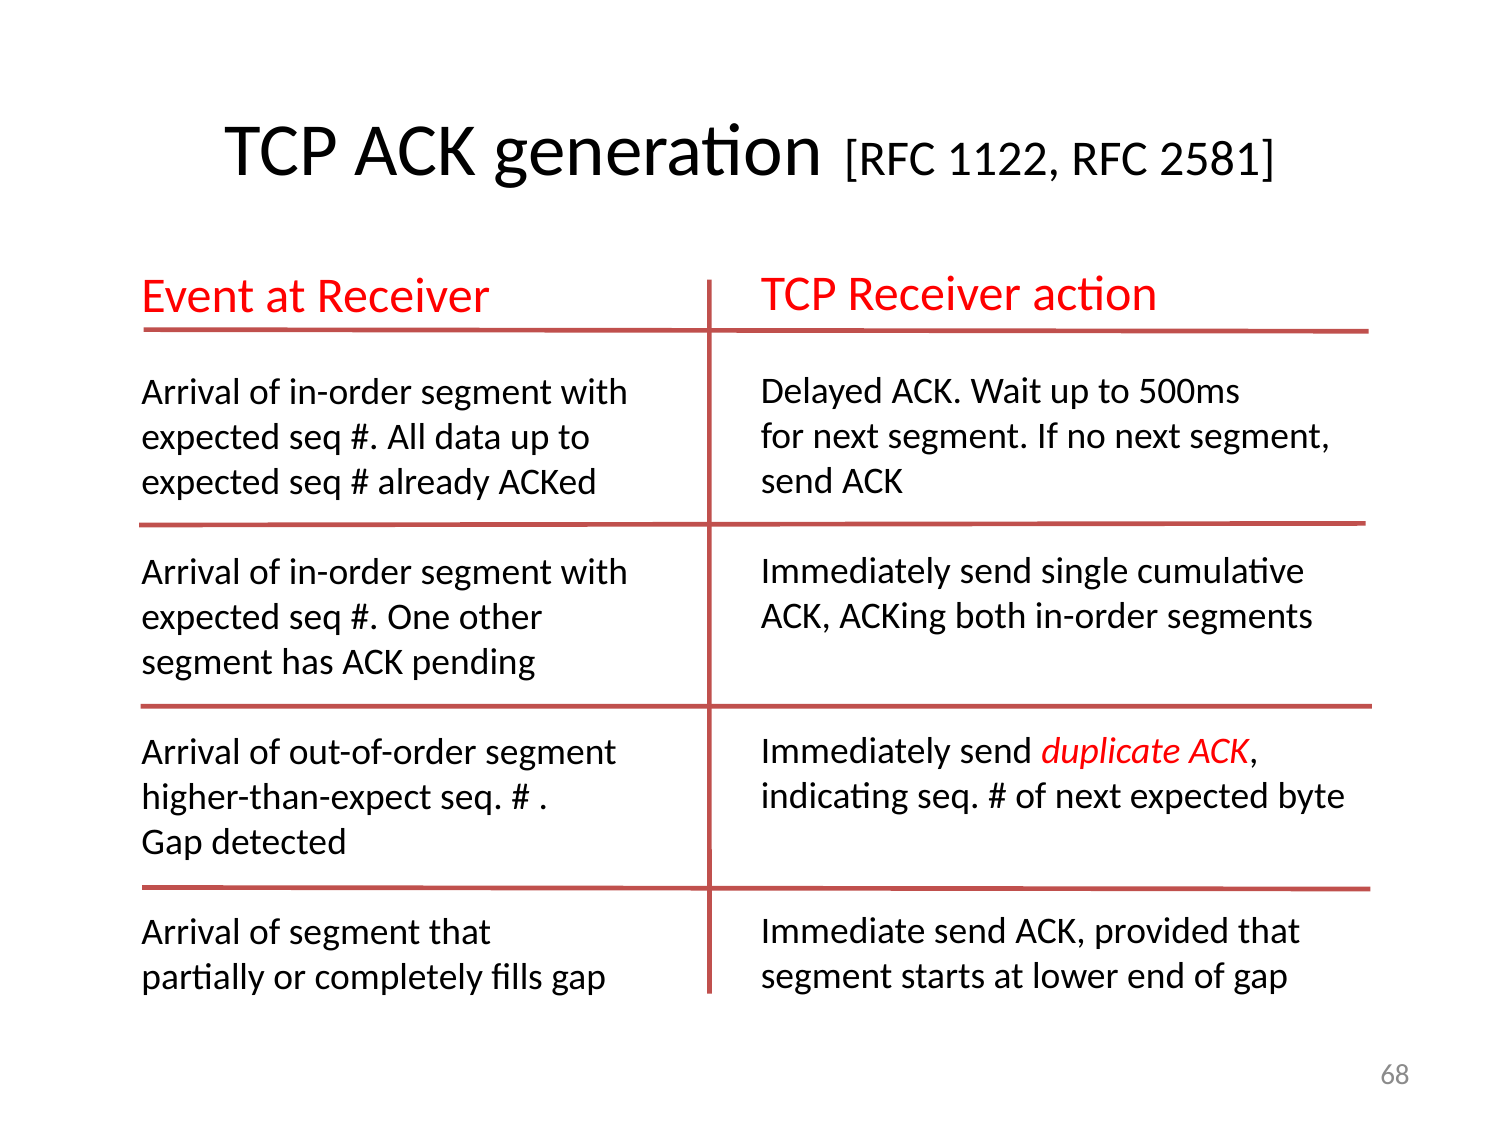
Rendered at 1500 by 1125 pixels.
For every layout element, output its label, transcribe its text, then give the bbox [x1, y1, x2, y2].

text_box TCP Receiver action Delayed ACK. Wait up to 500ms for next segment. If no next segment, send ACK Immediately send single cumulative ACK, ACKing both in-order segments Immediately send duplicate ACK, indicating seq. # of next expected byte Immediate send ACK, provided that segment starts at lower end of gap [746, 707, 1361, 1074]
text_box Event at Receiver Arrival of in-order segment with expected seq #. All data up to expected seq # already ACKed Arrival of in-order segment with expected seq #. One other segment has ACK pending Arrival of out-of-order segment higher-than-expect seq. # . Gap detected Arrival of segment that partially or completely fills gap [126, 254, 644, 1075]
slide_number 68 [1074, 1042, 1425, 1103]
text_box TCP Receiver action Delayed ACK. Wait up to 500ms for next segment. If no next segment, send ACK Immediately send single cumulative ACK, ACKing both in-order segments Immediately send duplicate ACK, indicating seq. # of next expected byte Immediate send ACK, provided that segment starts at lower end of gap [746, 253, 1361, 706]
title TCP ACK generation [RFC 1122, RFC 2581] [75, 45, 1425, 233]
